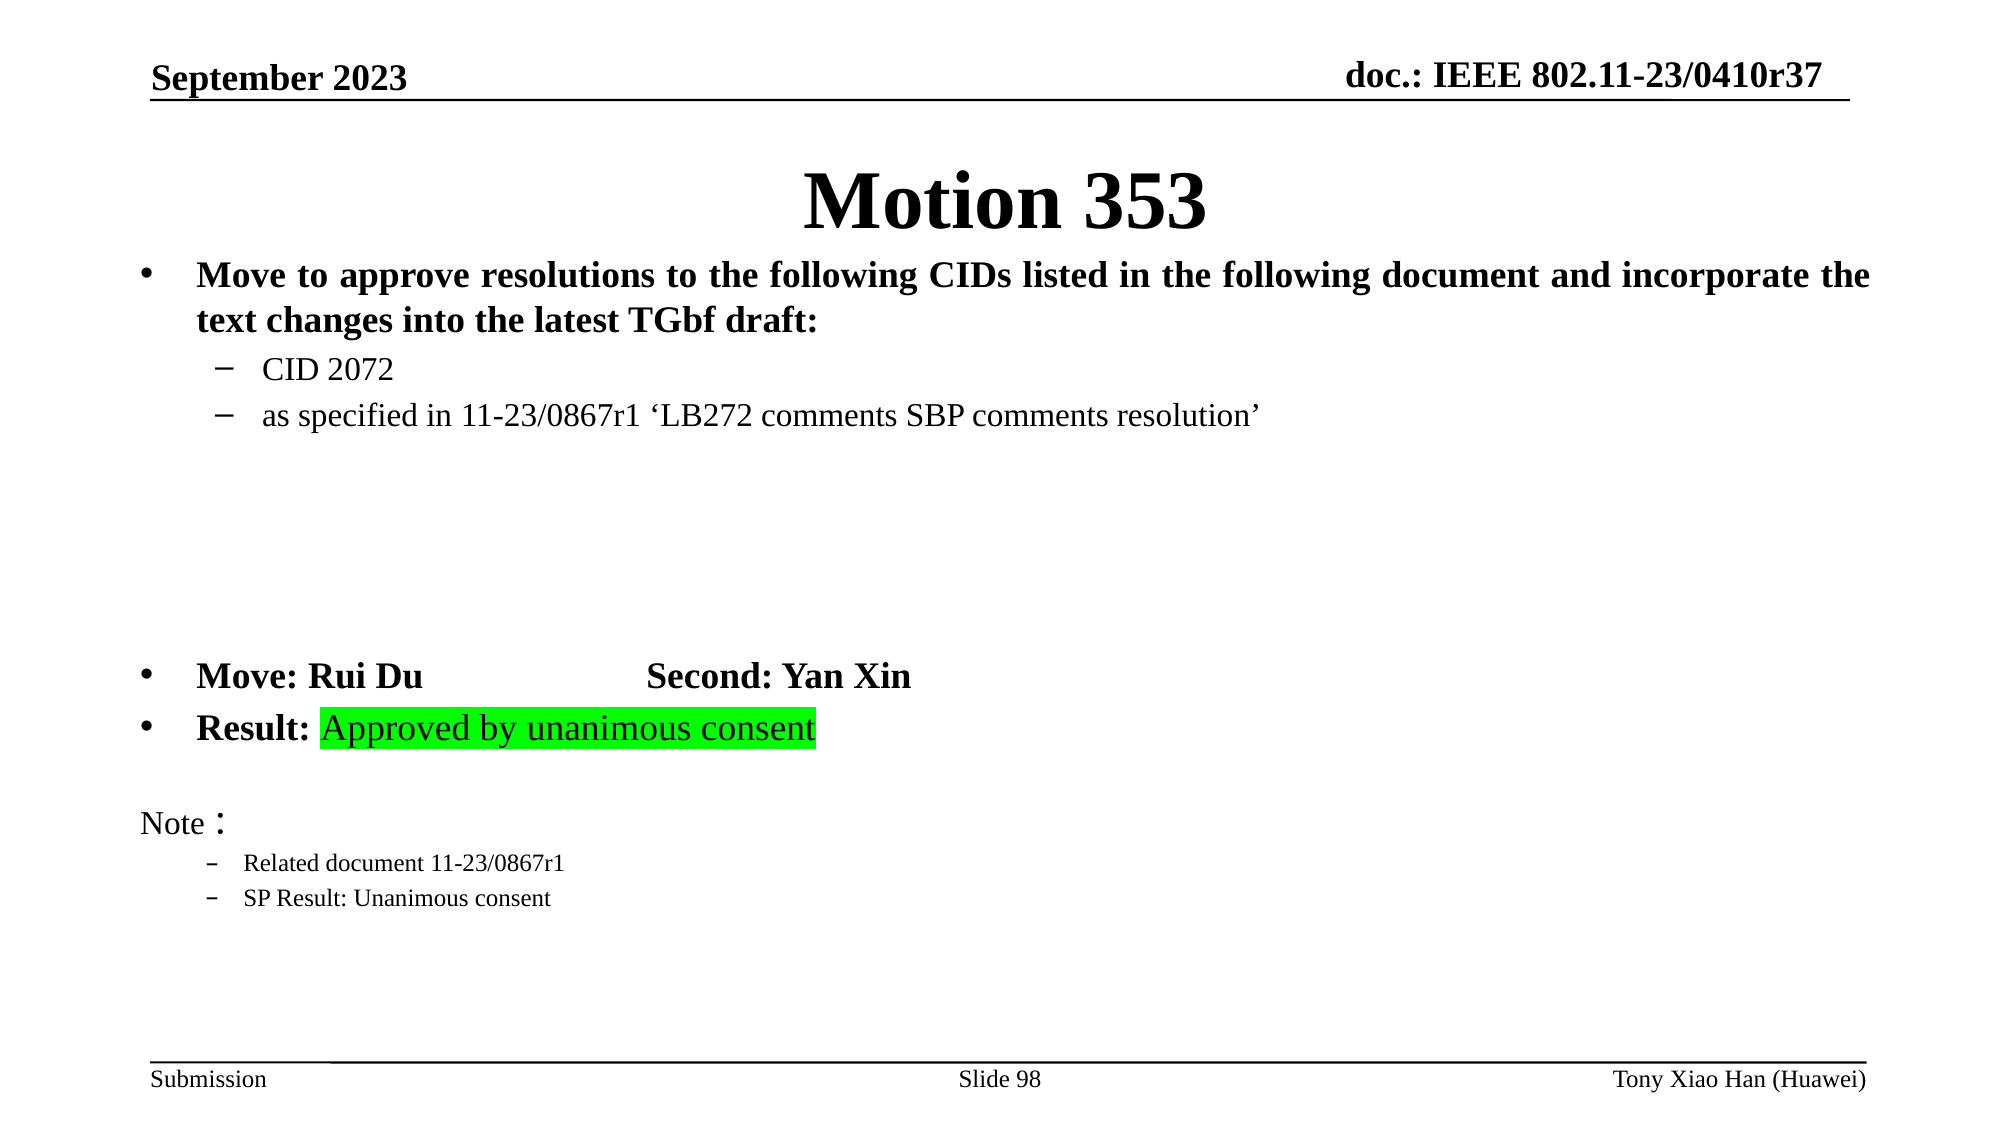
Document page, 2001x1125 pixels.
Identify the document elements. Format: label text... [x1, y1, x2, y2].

text_box Motion 353 [368, 137, 1644, 212]
text_box Move to approve resolutions to the following CIDs listed in the following document and incorporate the text changes into the latest TGbf draft: CID 2072 as specified in 11-23/0867r1 ‘LB272 comments SBP comments resolution’ Move: Rui Du Second: Yan Xin Result: Approved by unanimous consent Note： Related document 11-23/0867r1 SP Result: Unanimous consent [125, 212, 1888, 900]
